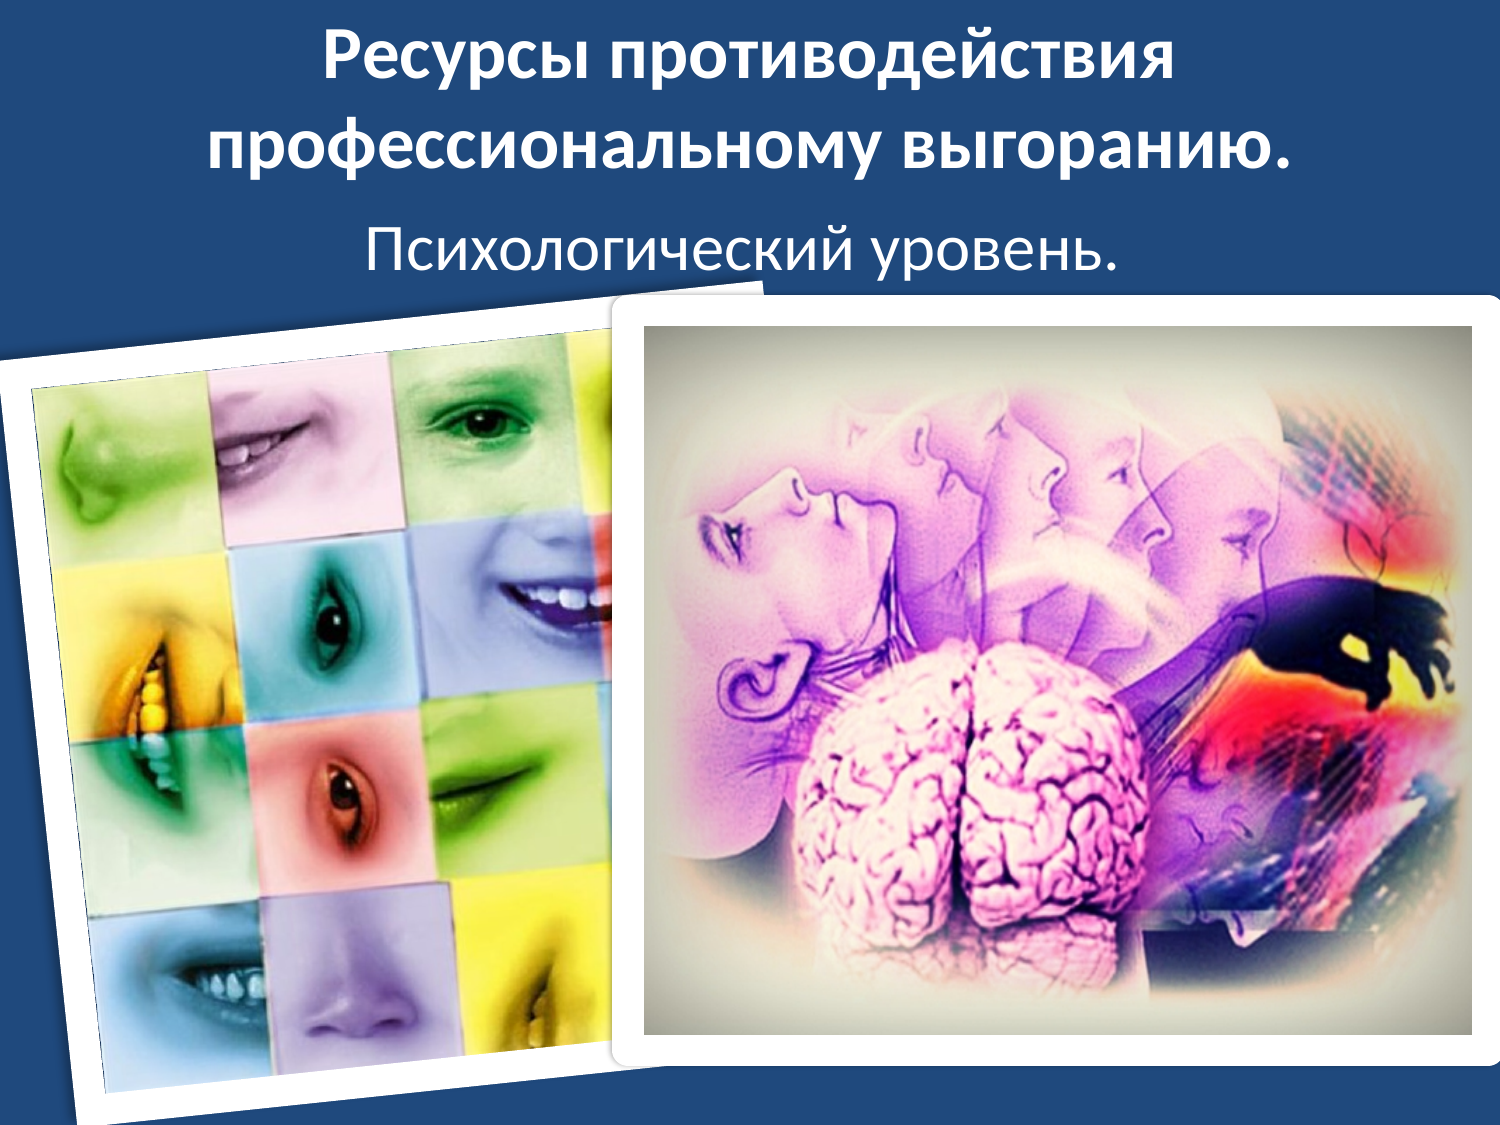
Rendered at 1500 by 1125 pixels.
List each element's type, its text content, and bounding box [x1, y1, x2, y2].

title Ресурсы противодействия профессиональному выгоранию. [75, 45, 1425, 196]
picture [32, 326, 1473, 1093]
list Психологический уровень. [64, 196, 1436, 342]
